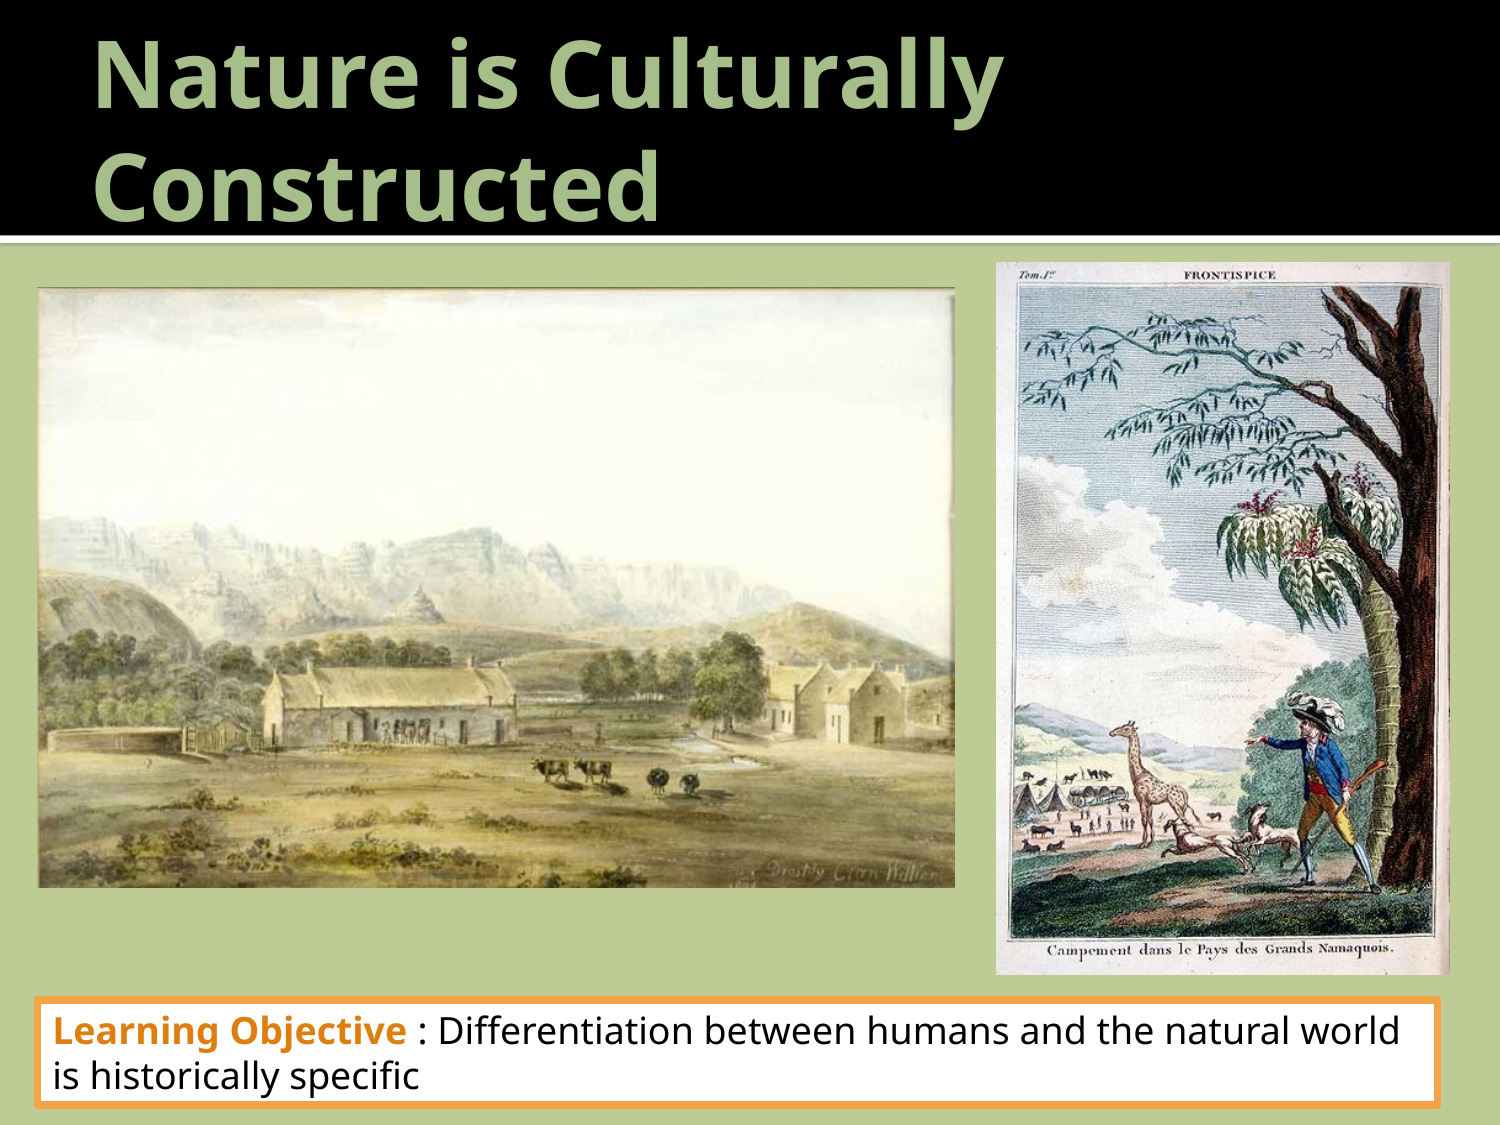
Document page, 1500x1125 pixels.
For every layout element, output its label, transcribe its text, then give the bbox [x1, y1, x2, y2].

picture [996, 262, 1450, 975]
title Nature is Culturally Constructed [75, 24, 1425, 231]
picture [37, 287, 955, 888]
text_box Learning Objective : Differentiation between humans and the natural world is historically specific [34, 996, 1441, 1109]
